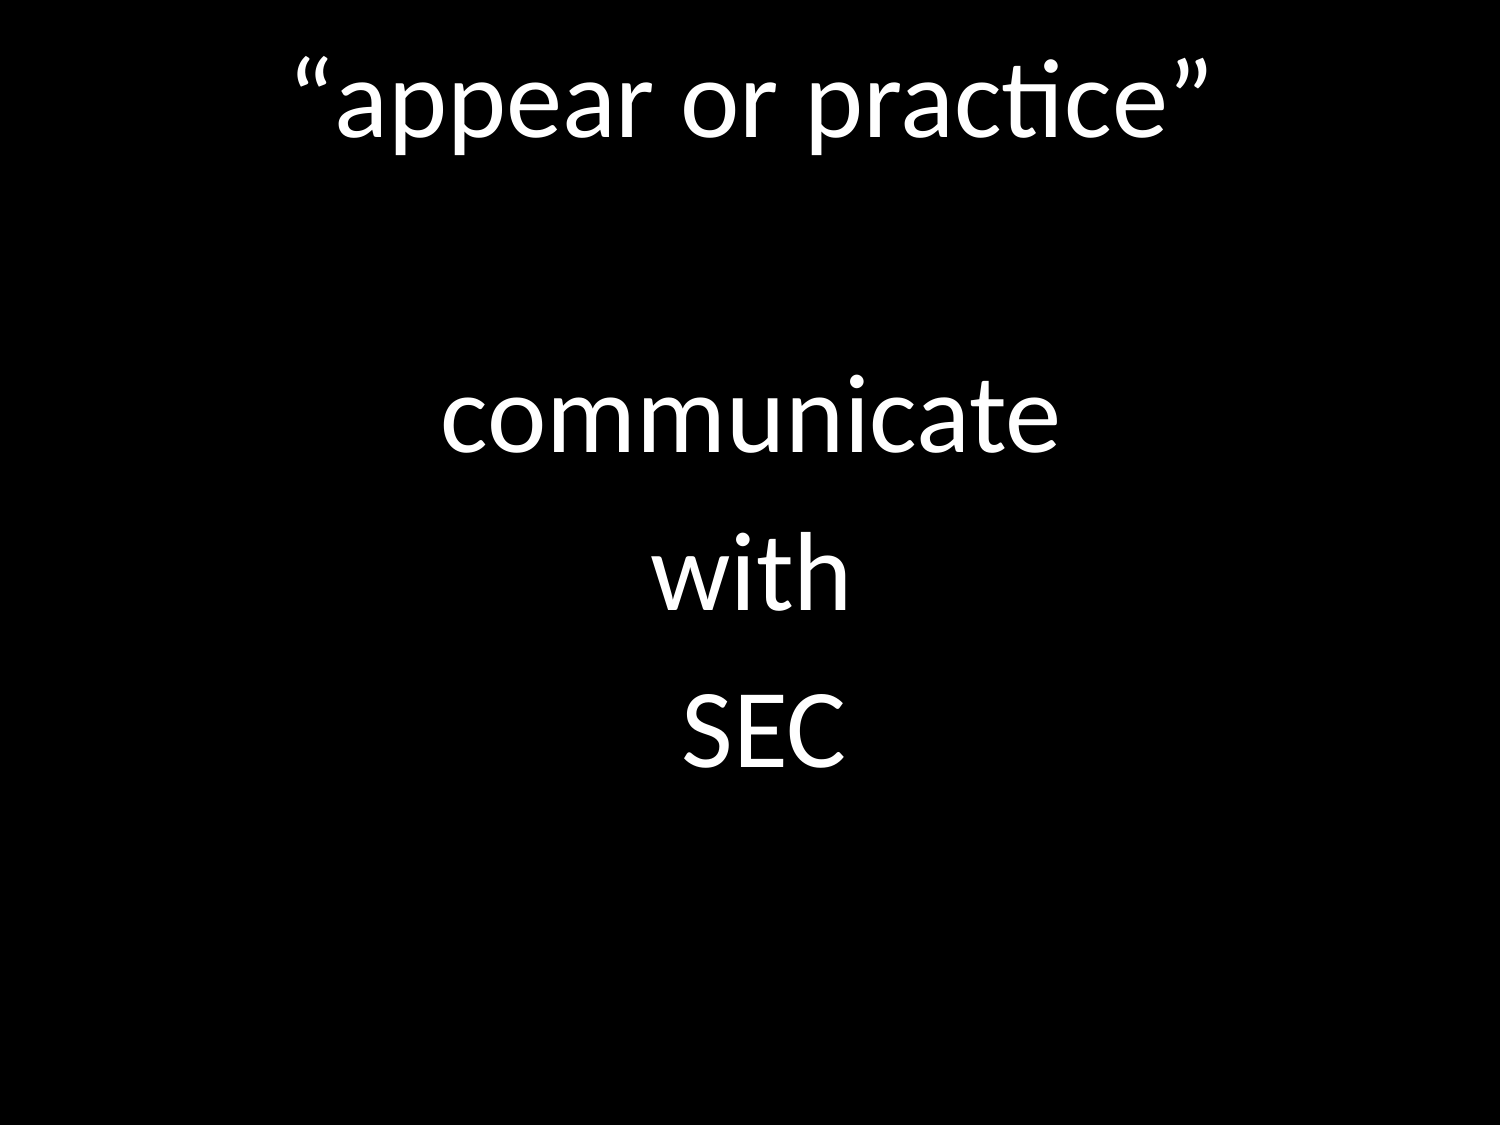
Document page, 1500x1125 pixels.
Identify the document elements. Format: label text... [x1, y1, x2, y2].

subtitle “appear or practice” communicate with SEC [44, 17, 1459, 1076]
